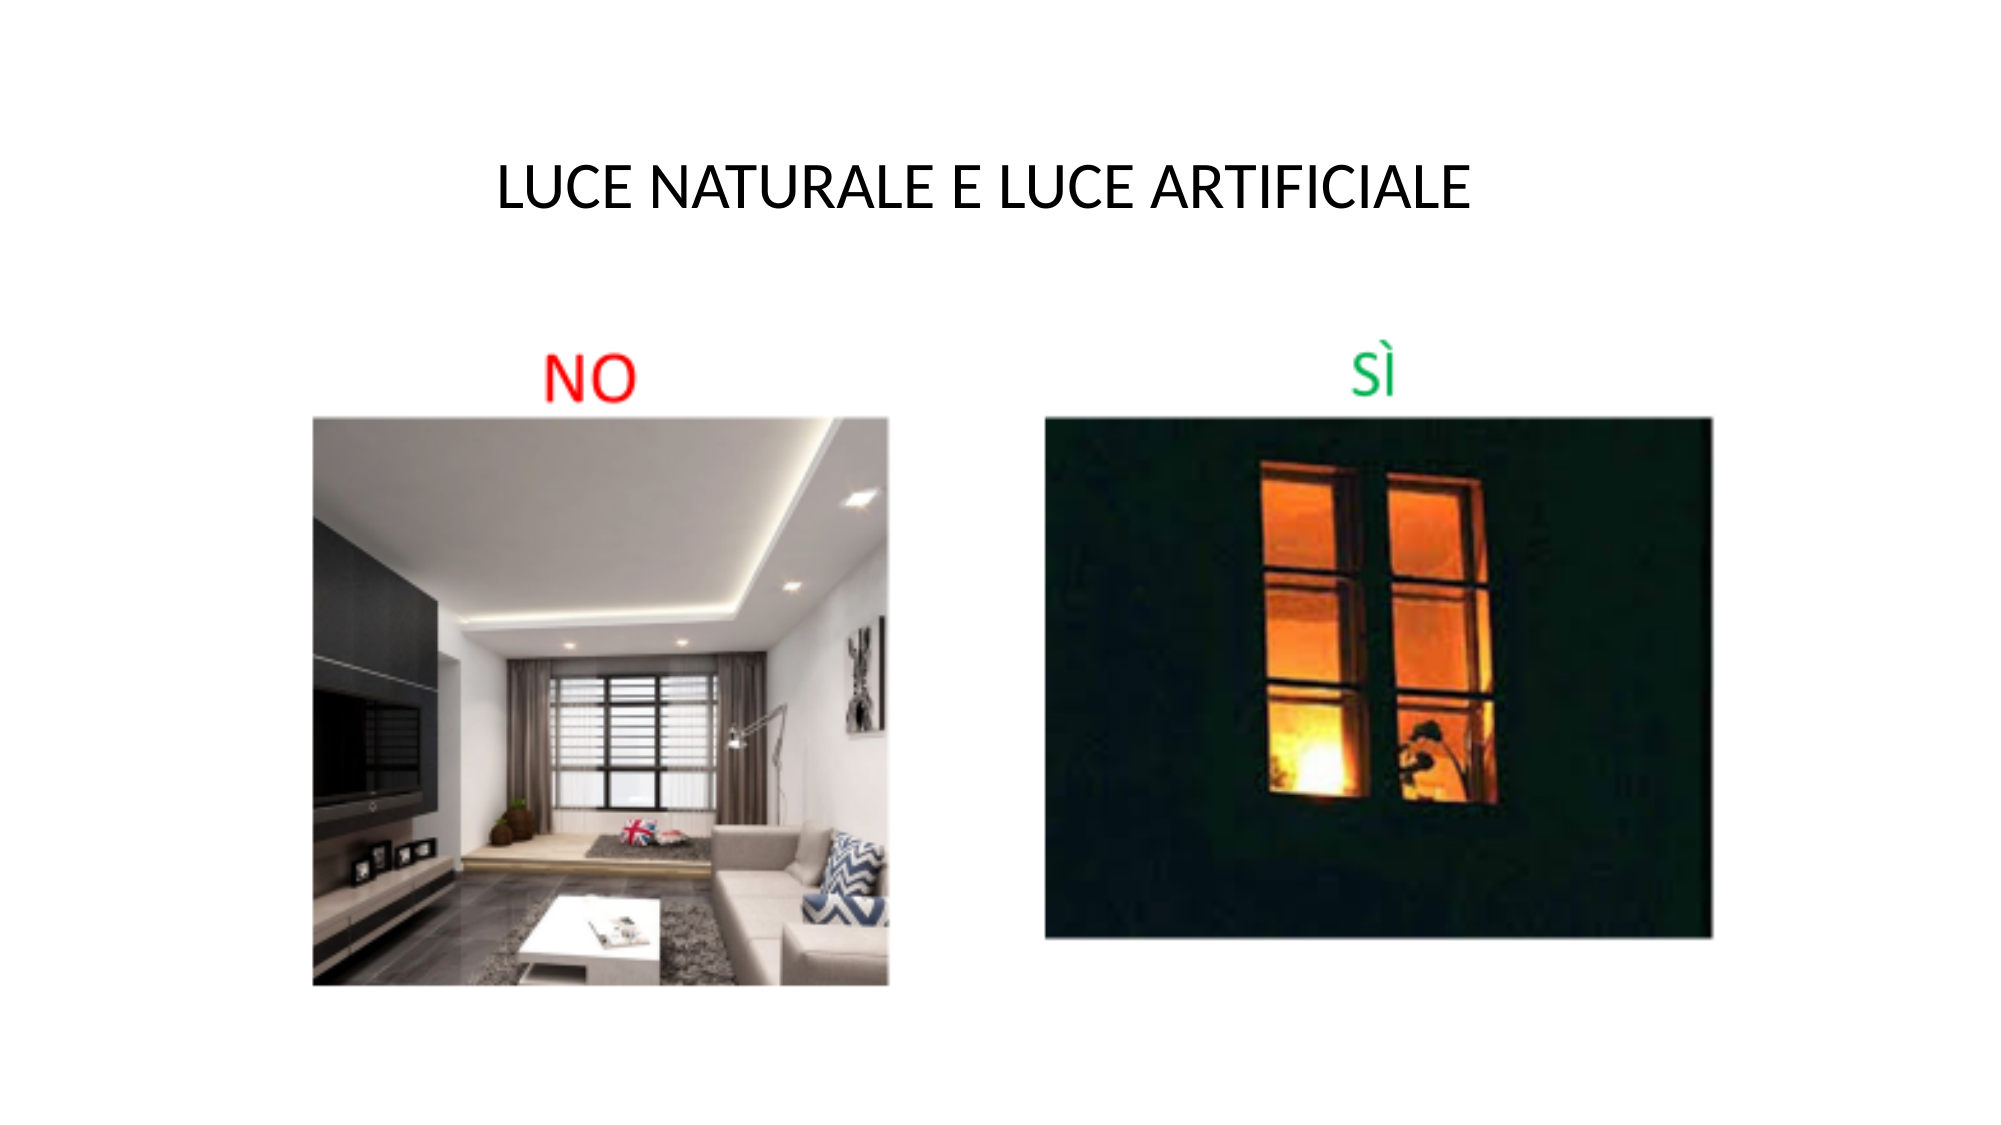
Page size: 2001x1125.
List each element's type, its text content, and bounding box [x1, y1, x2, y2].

text_box LUCE NATURALE E LUCE ARTIFICIALE [481, 134, 1521, 229]
picture [209, 252, 1842, 1035]
